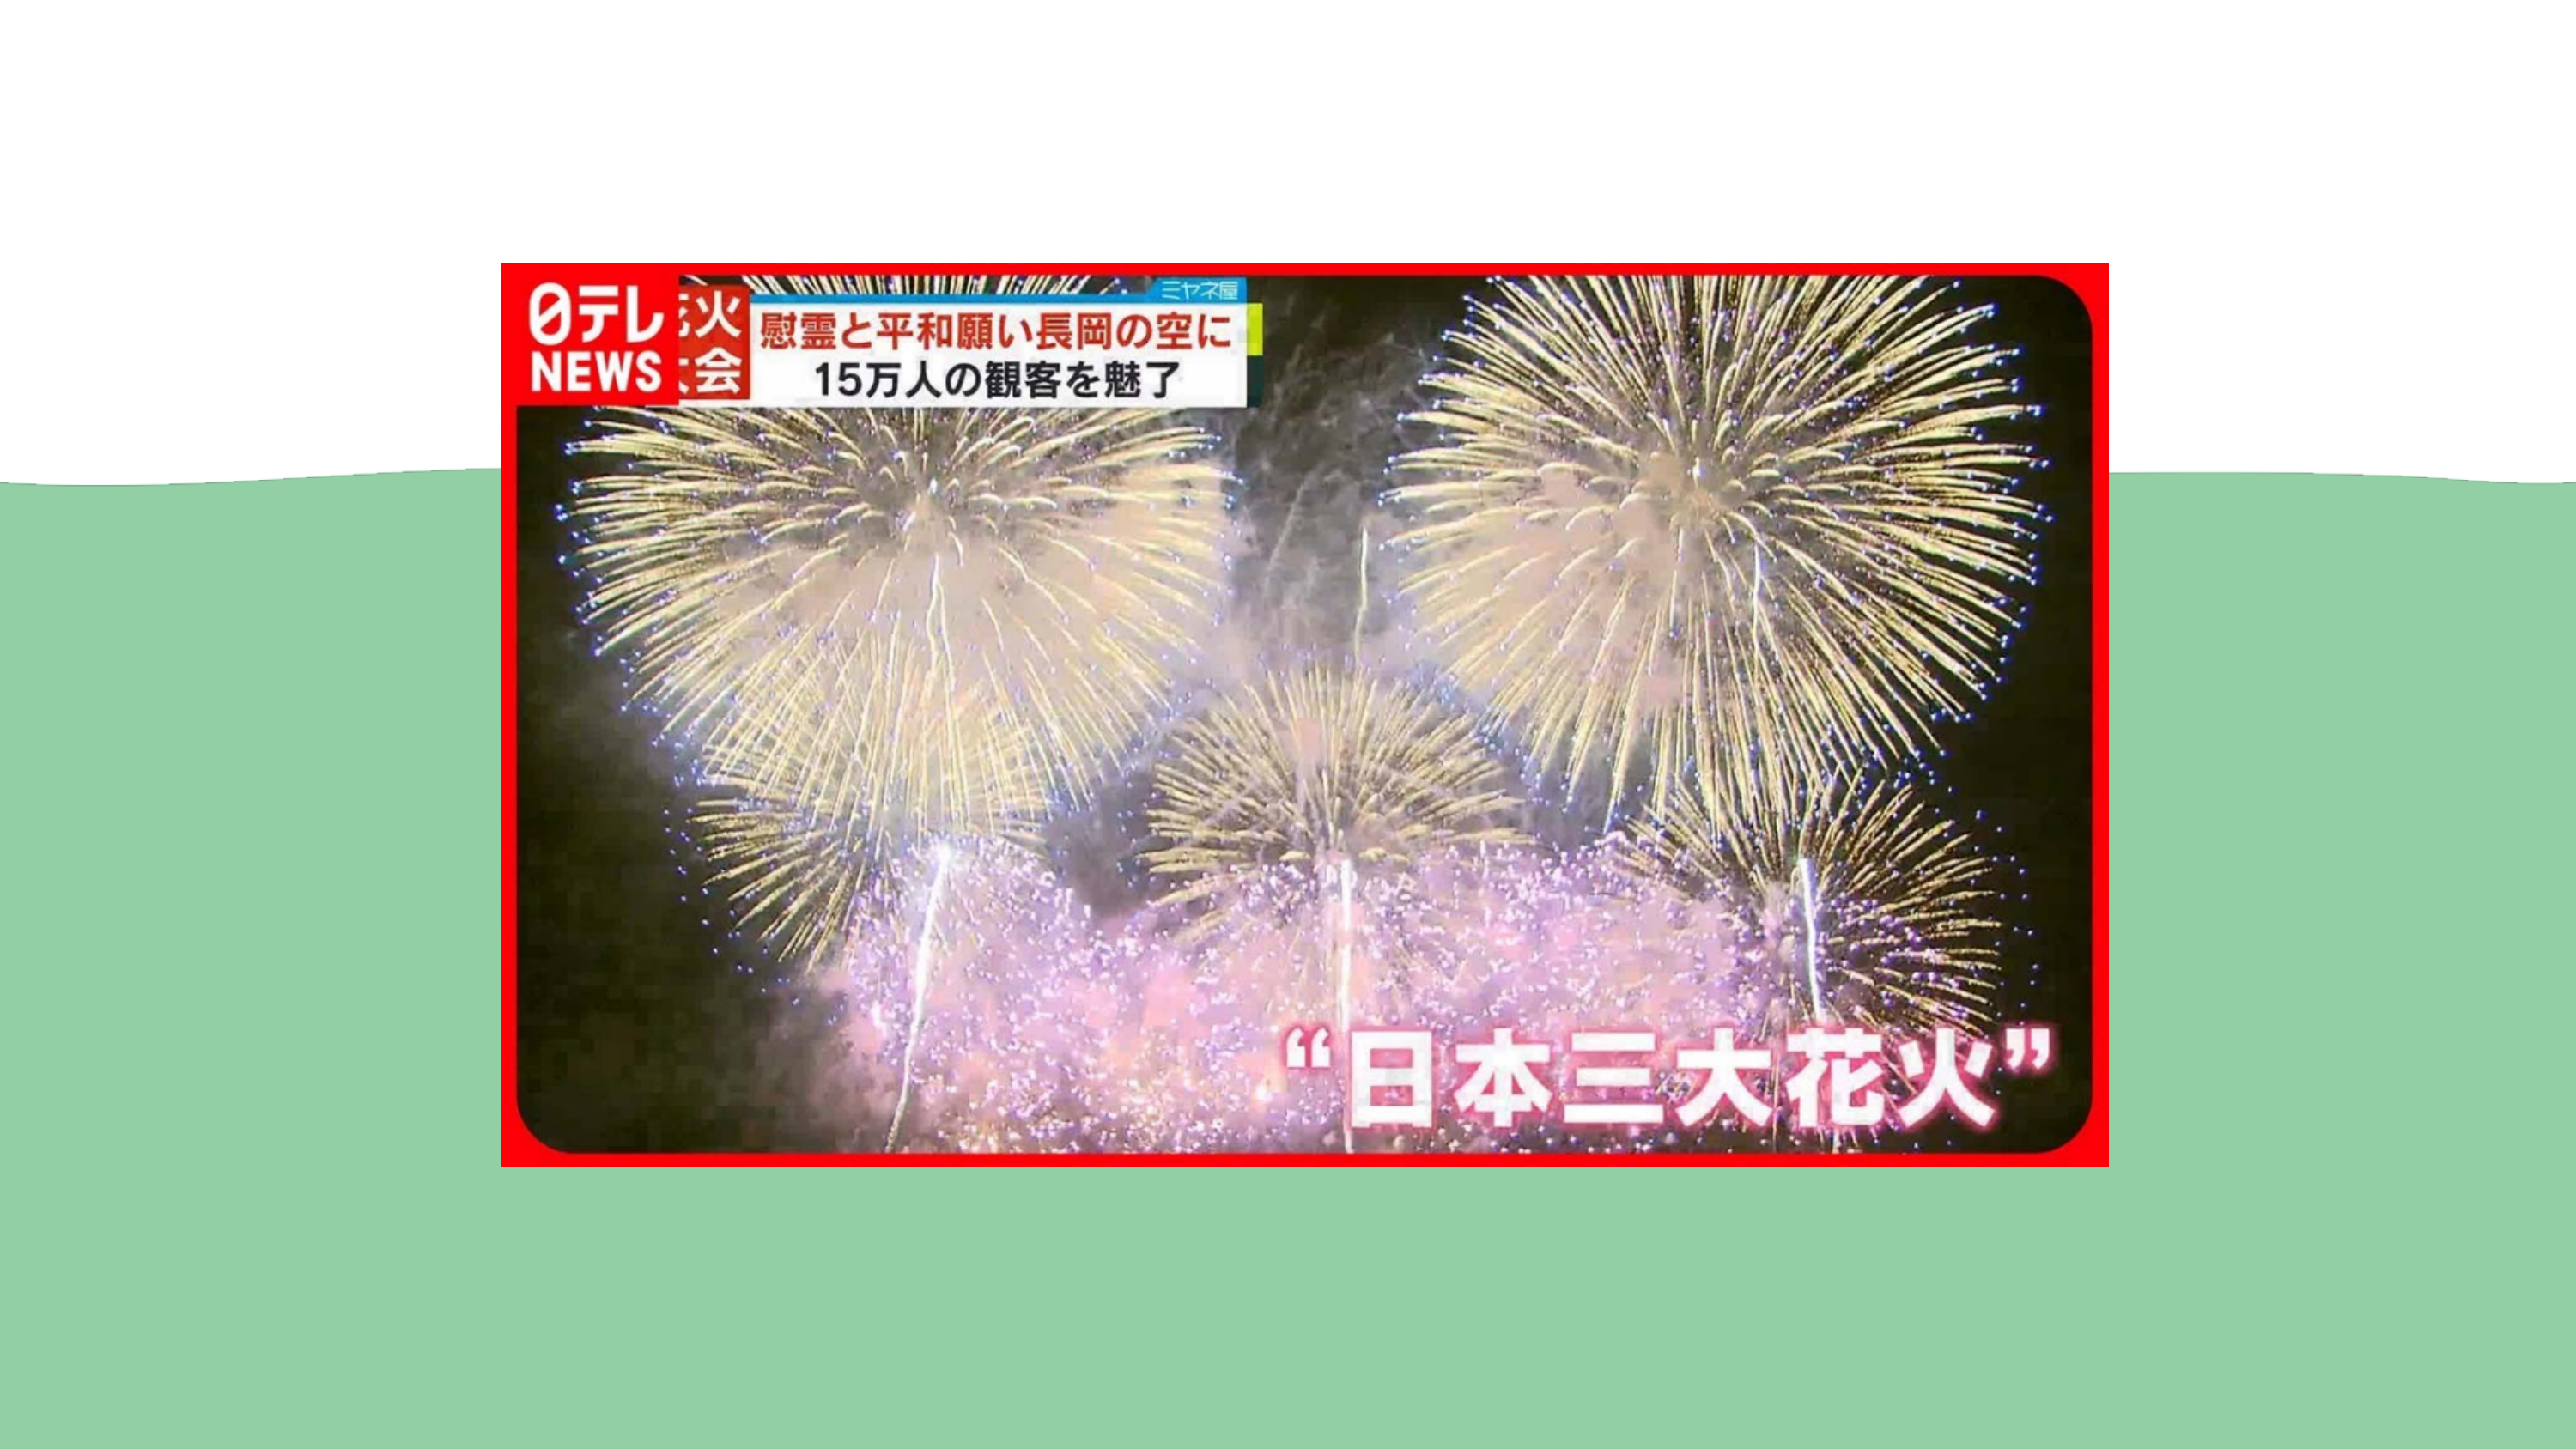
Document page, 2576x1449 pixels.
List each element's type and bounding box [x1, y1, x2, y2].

picture [501, 262, 2109, 1167]
text_box [0, 0, 2576, 489]
